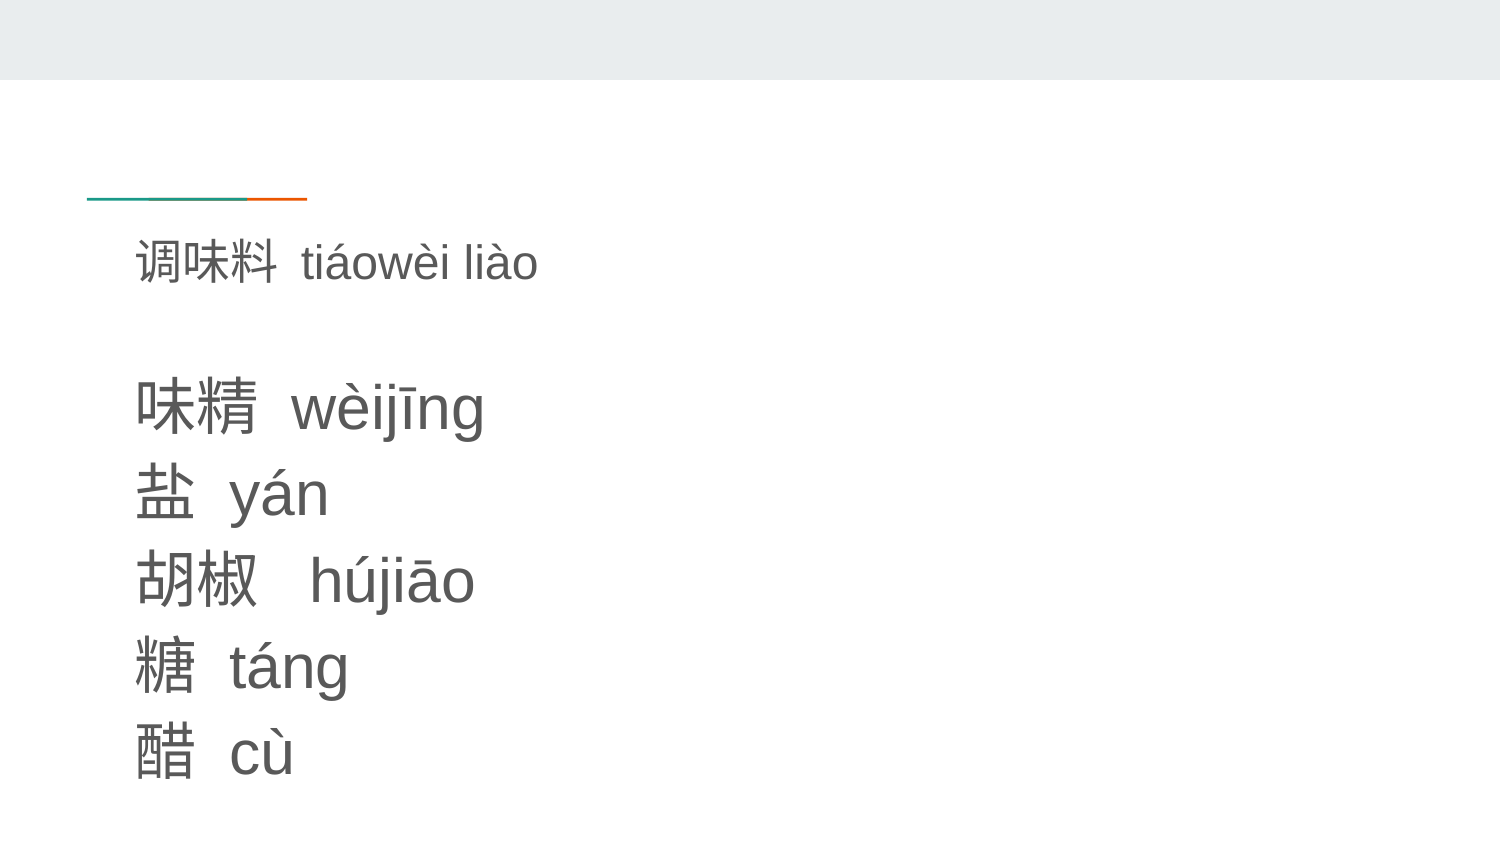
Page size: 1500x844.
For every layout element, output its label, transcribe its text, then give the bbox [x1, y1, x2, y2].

title 调味料 tiáowèi liào [119, 216, 1381, 305]
list 味精 wèijīng 盐 yán 胡椒 hújiāo 糖 táng 醋 cù [119, 341, 1381, 712]
